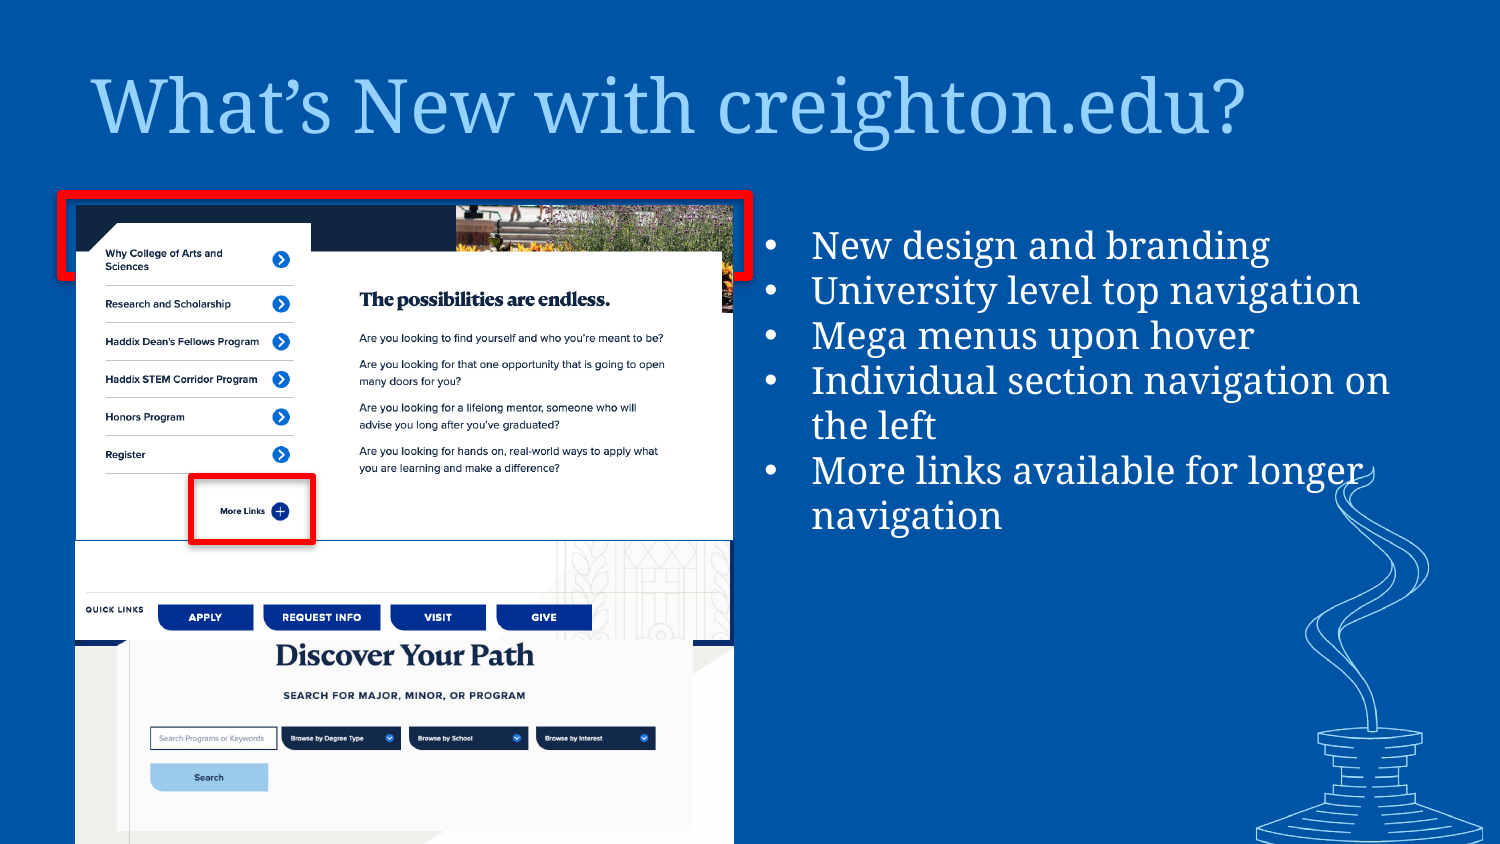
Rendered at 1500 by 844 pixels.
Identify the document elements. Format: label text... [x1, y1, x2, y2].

picture [74, 204, 734, 640]
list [74, 642, 734, 844]
picture [1255, 466, 1484, 844]
text_box New design and branding University level top navigation Mega menus upon hover Individual section navigation on the left More links available for longer navigation [749, 214, 1473, 589]
text_box [60, 194, 749, 277]
title What’s New with creighton.edu? [75, 33, 1425, 175]
